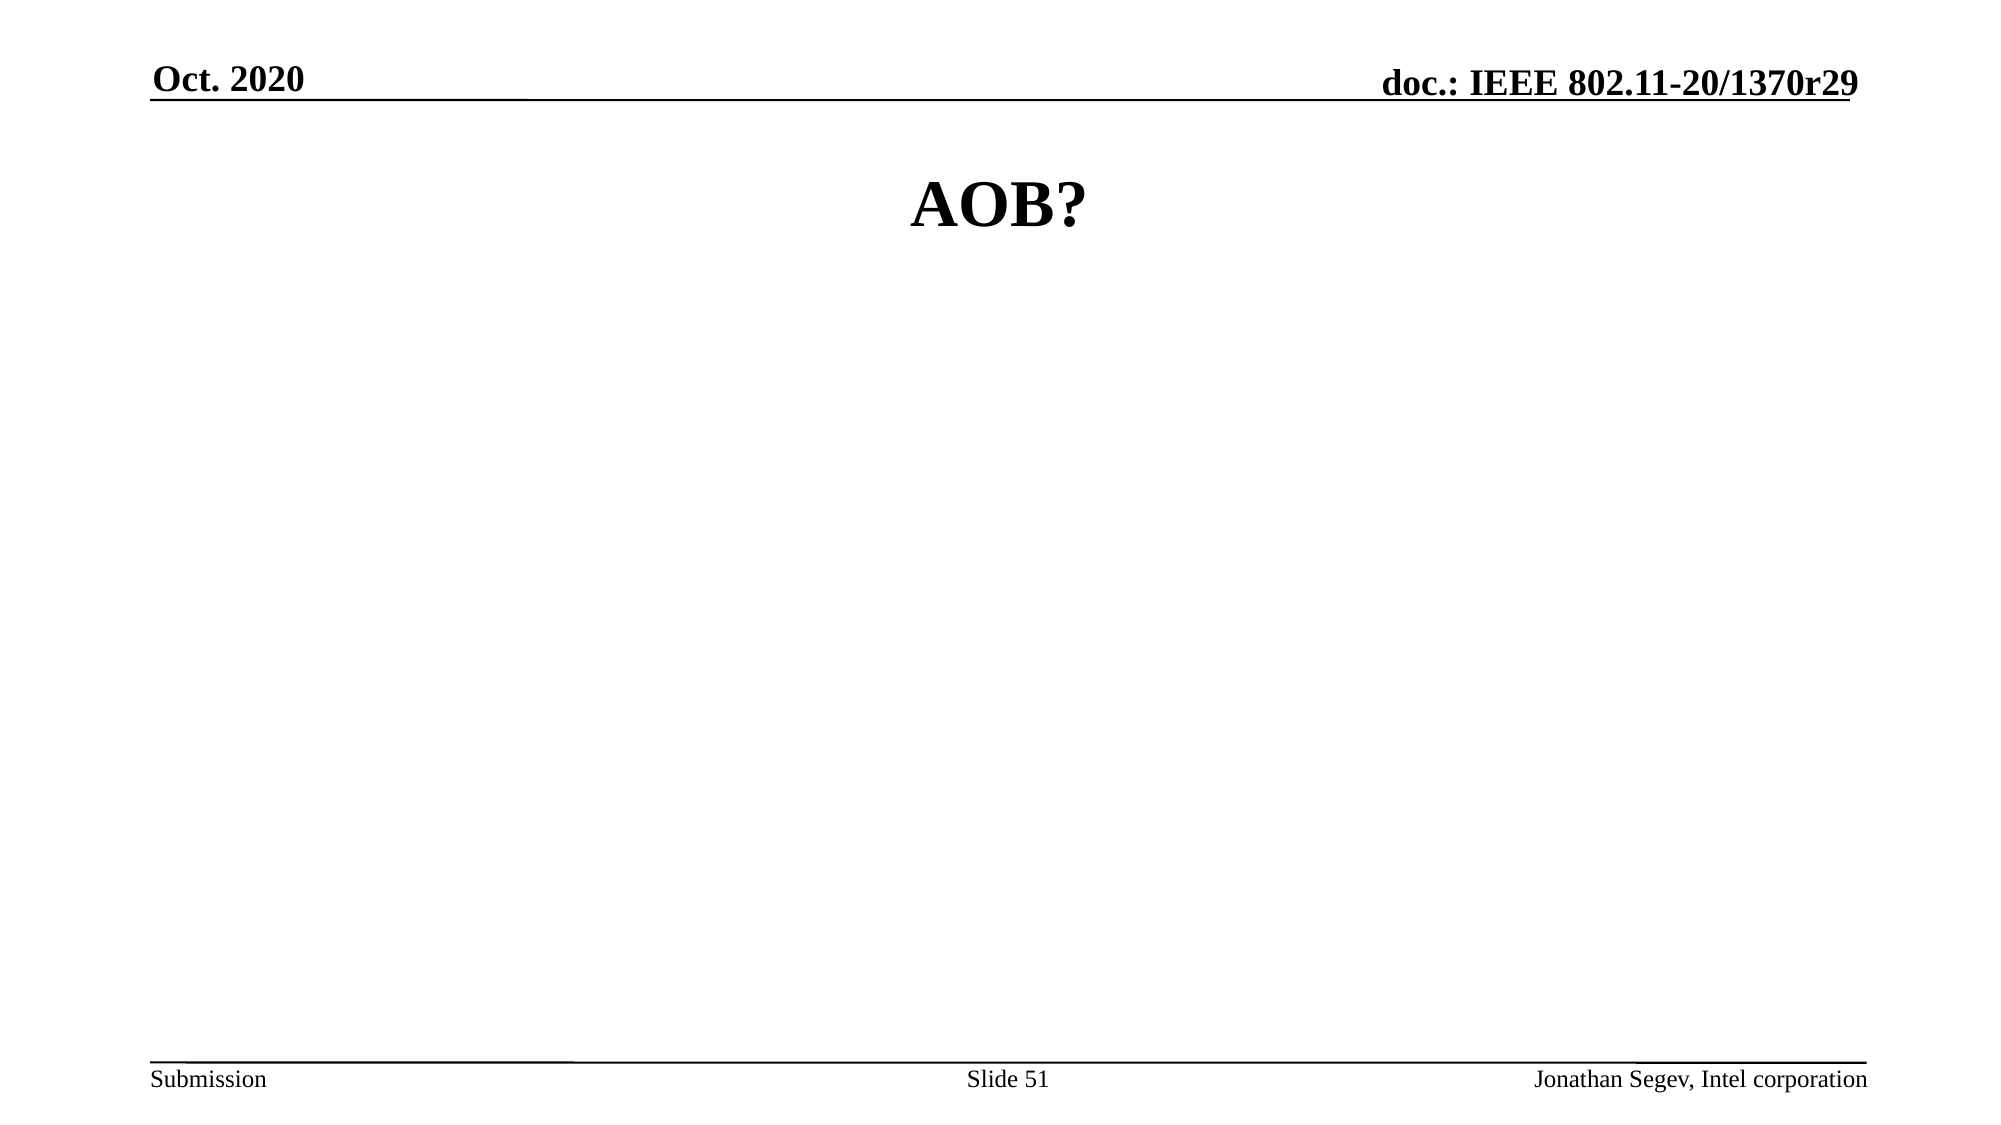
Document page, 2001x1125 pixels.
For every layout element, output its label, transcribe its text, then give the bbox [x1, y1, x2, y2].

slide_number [152, 54, 563, 100]
footer Jonathan Segev, Intel corporation [1171, 1061, 1869, 1093]
title AOB? [149, 112, 1850, 288]
slide_number Slide 51 [950, 1061, 1067, 1123]
